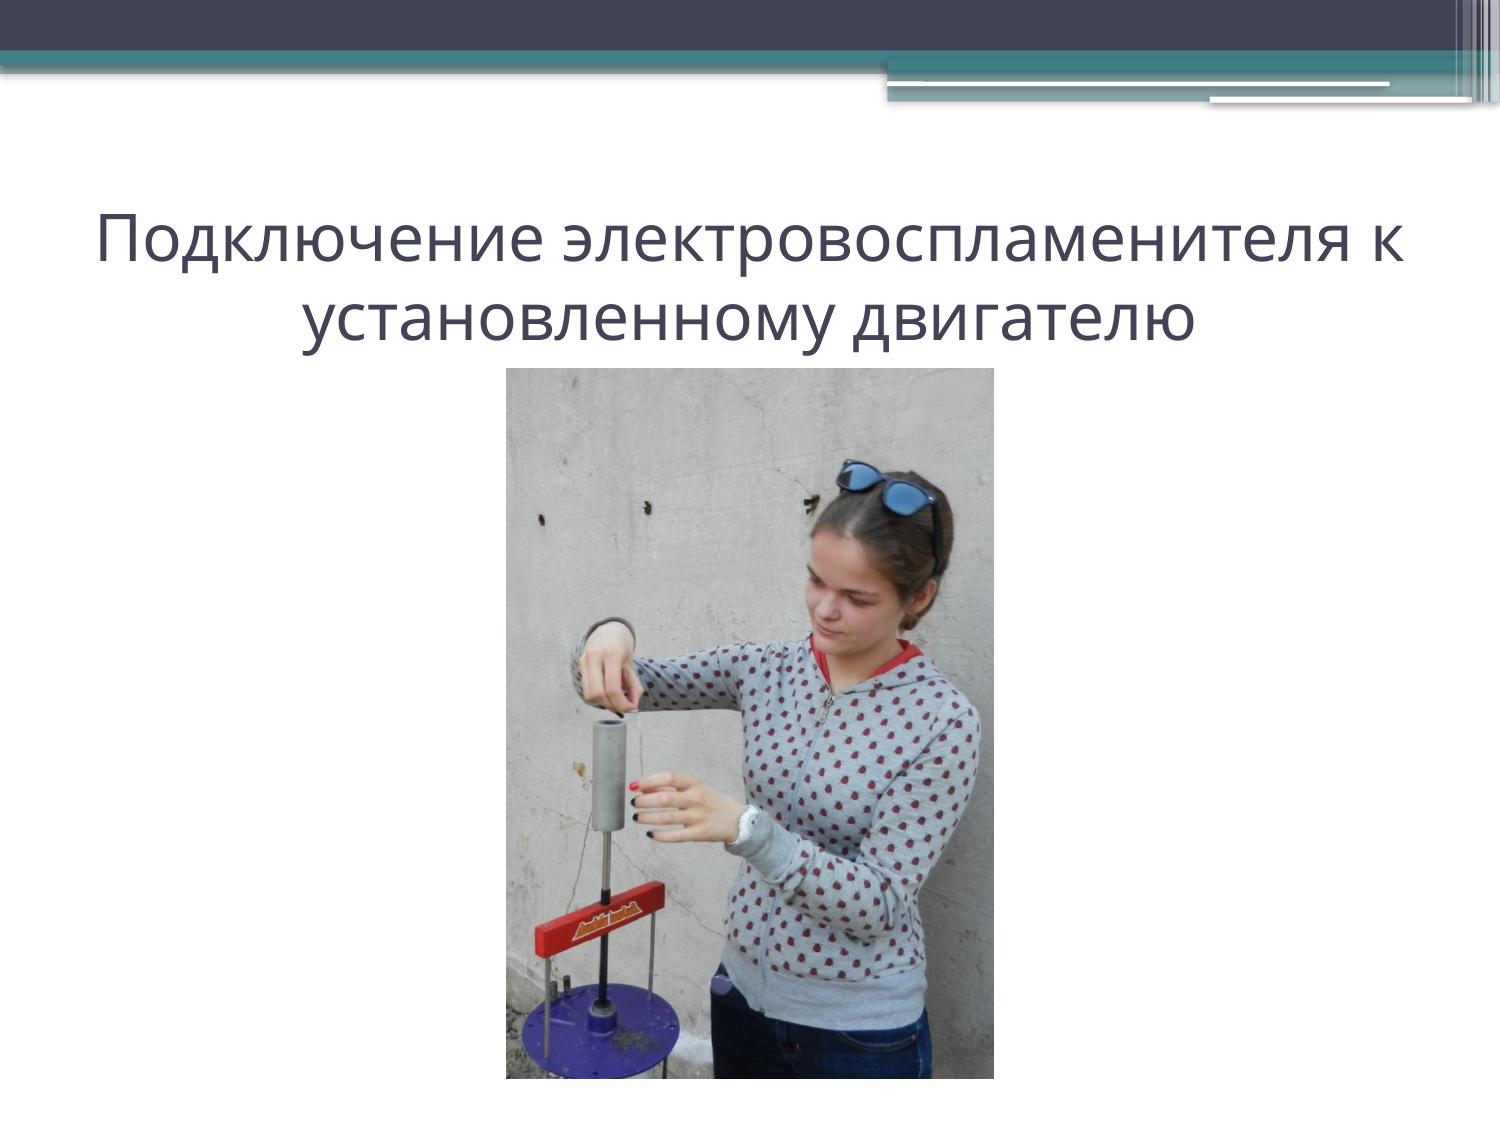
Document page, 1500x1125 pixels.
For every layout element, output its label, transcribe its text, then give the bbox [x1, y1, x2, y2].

title Подключение электровоспламенителя к установленному двигателю [0, 187, 1500, 363]
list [506, 368, 994, 1079]
